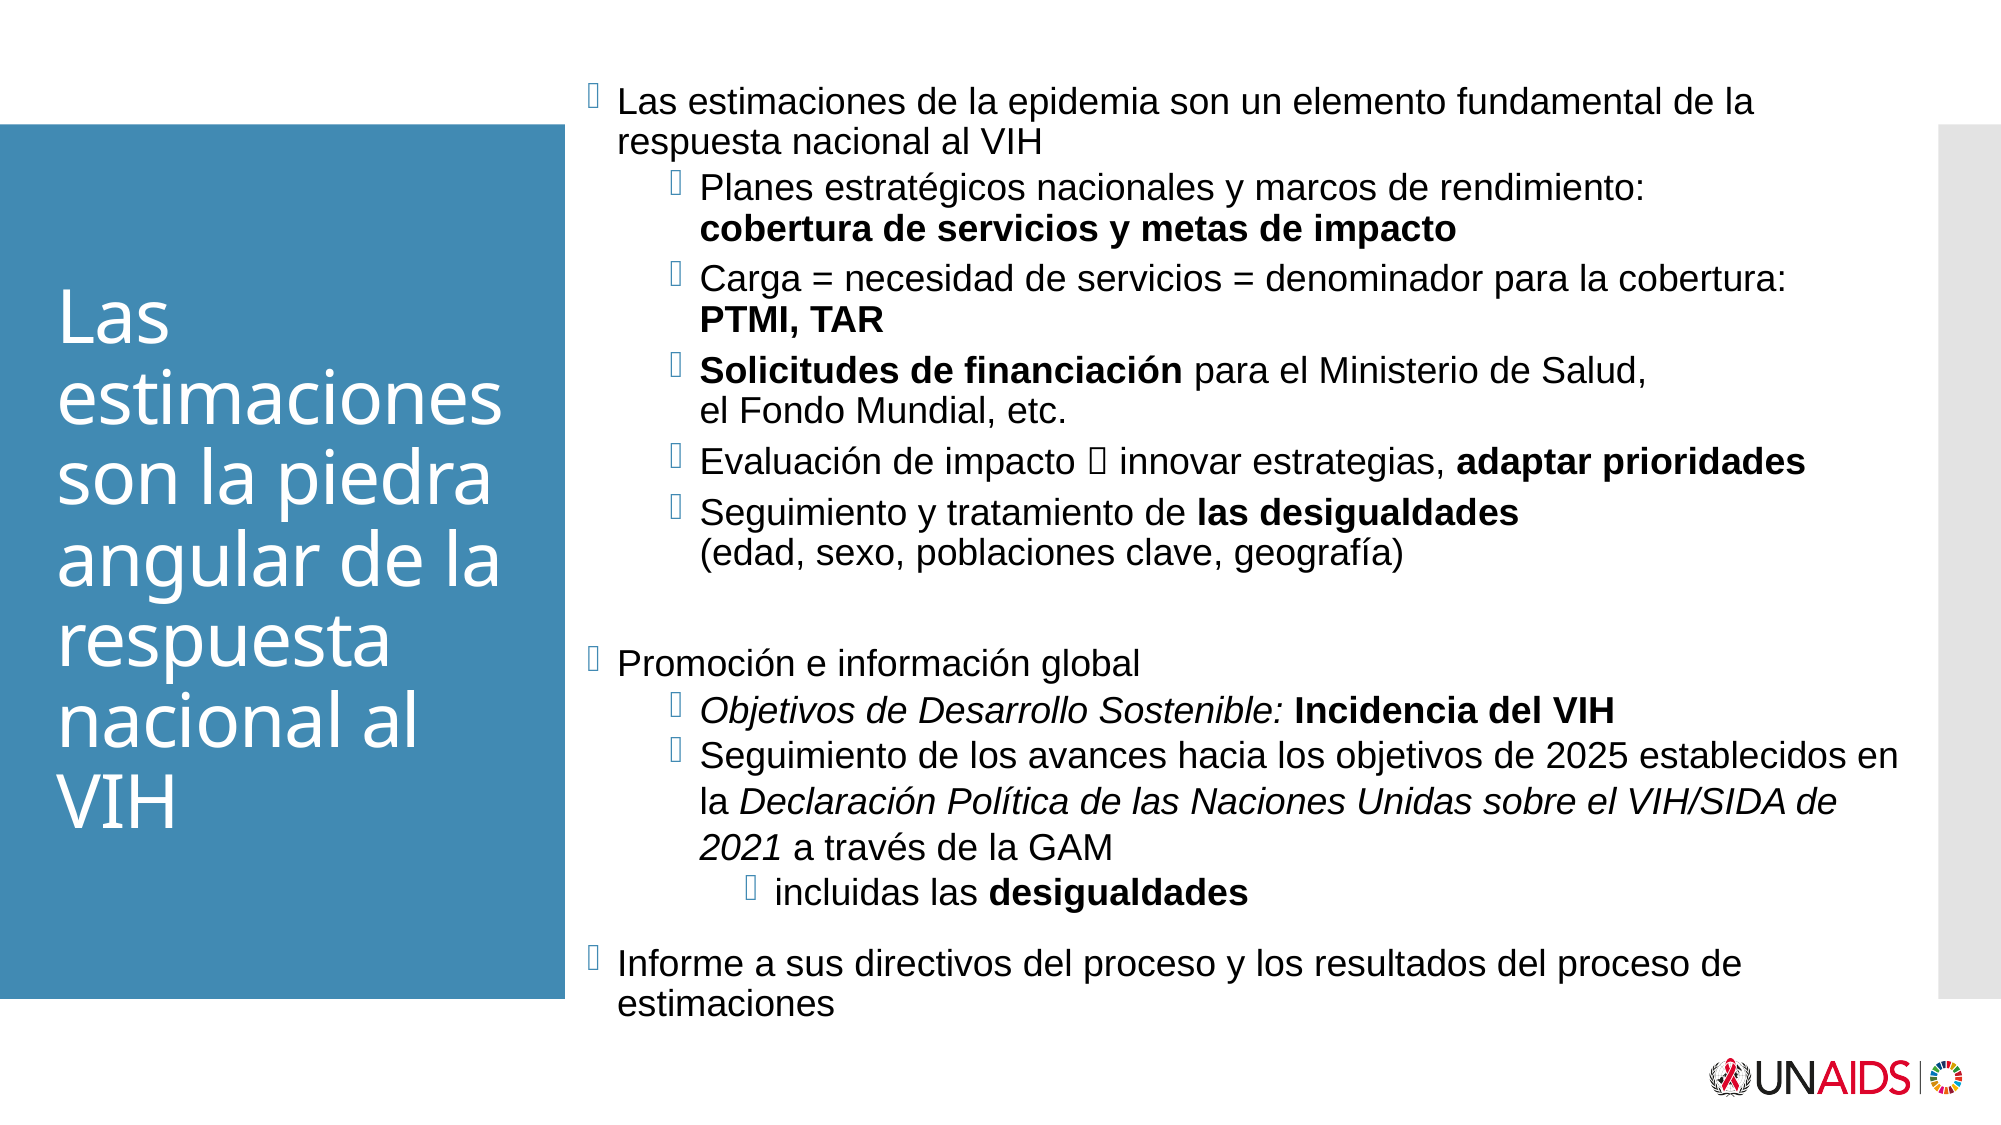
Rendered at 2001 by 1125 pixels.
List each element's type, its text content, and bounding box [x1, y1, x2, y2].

picture [1940, 1058, 1963, 1097]
title Las estimaciones son la piedra angular de la respuesta nacional al VIH [41, 184, 525, 940]
list Las estimaciones de la epidemia son un elemento fundamental de la respuesta nacional al VIH Planes estratégicos nacionales y marcos de rendimiento: cobertura de servicios y metas de impacto Carga = necesidad de servicios = denominador para la cobertura: PTMI, TAR Solicitudes de financiación para el Ministerio de Salud, el Fondo Mundial, etc. Evaluación de impacto  innovar estrategias, adaptar prioridades Seguimiento y tratamiento de las desigualdades (edad, sexo, poblaciones clave, geografía) Promoción e información global Objetivos de Desarrollo Sostenible: Incidencia del VIH Seguimiento de los avances hacia los objetivos de 2025 establecidos en la Declaración Política de las Naciones Unidas sobre el VIH/SIDA de 2021 a través de la GAM incluidas las desigualdades Informe a sus directivos del proceso y los resultados del proceso de estimaciones [572, 0, 1940, 1125]
